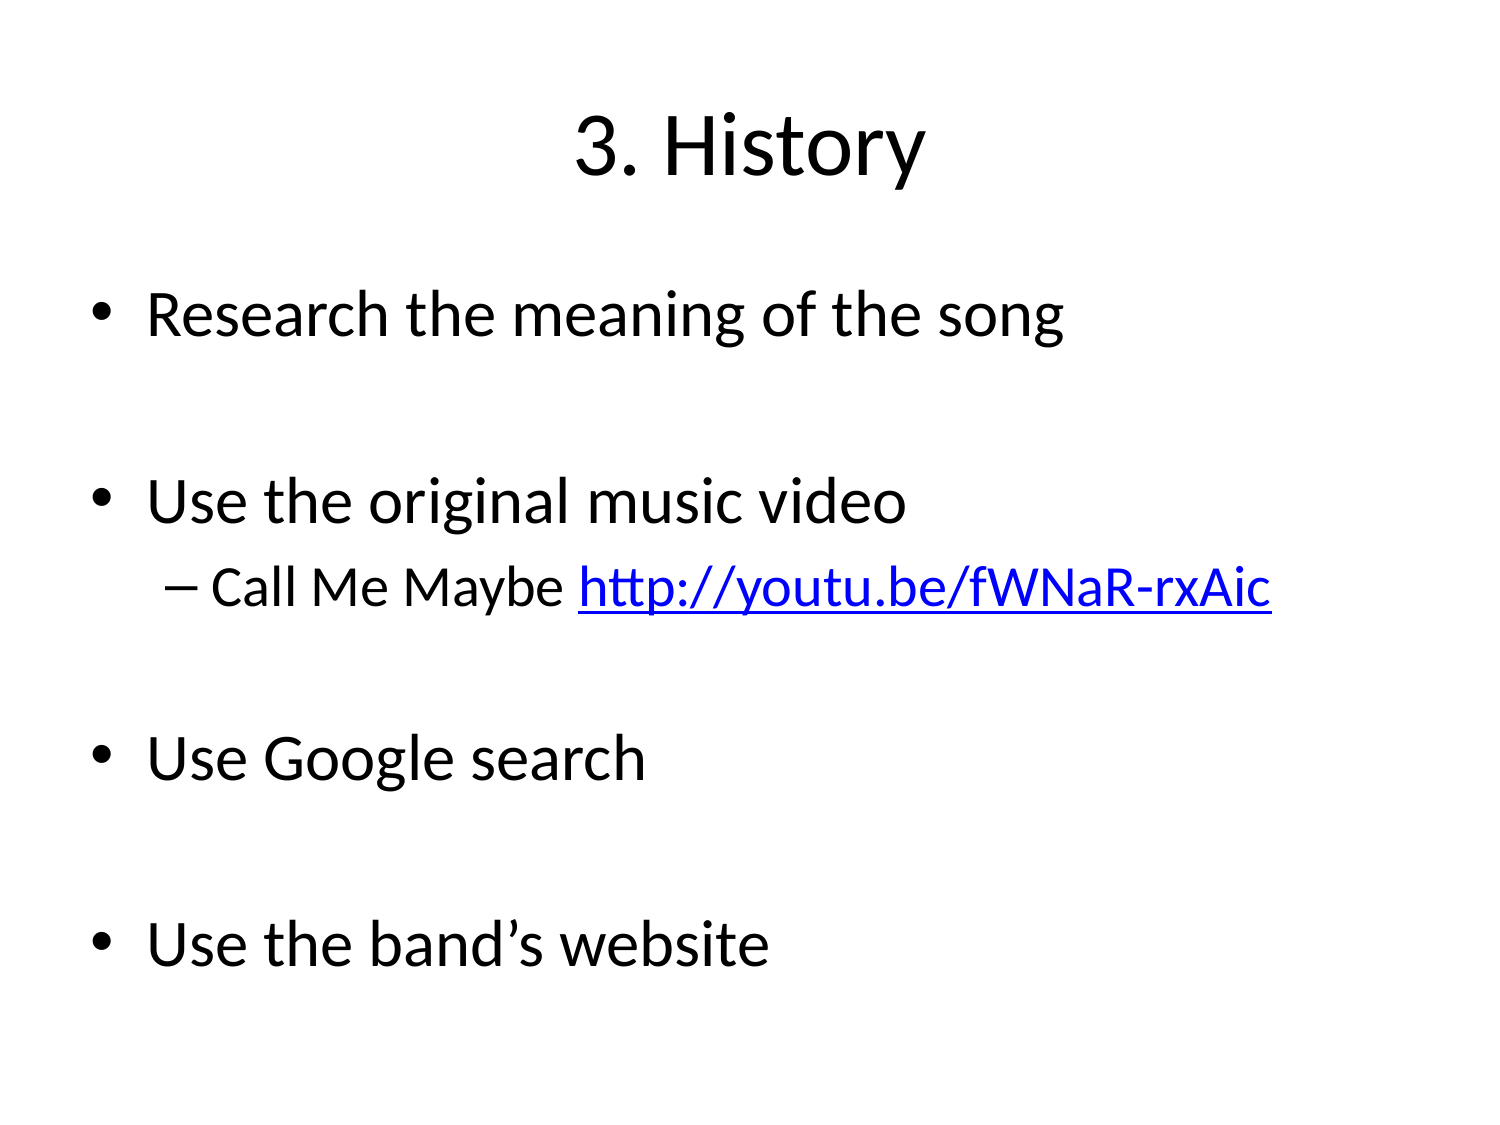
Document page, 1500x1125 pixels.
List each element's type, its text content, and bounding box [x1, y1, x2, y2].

list Research the meaning of the song Use the original music video Call Me Maybe http://youtu.be/fWNaR-rxAic Use Google search Use the band’s website [75, 262, 1425, 1005]
title 3. History [75, 45, 1425, 233]
